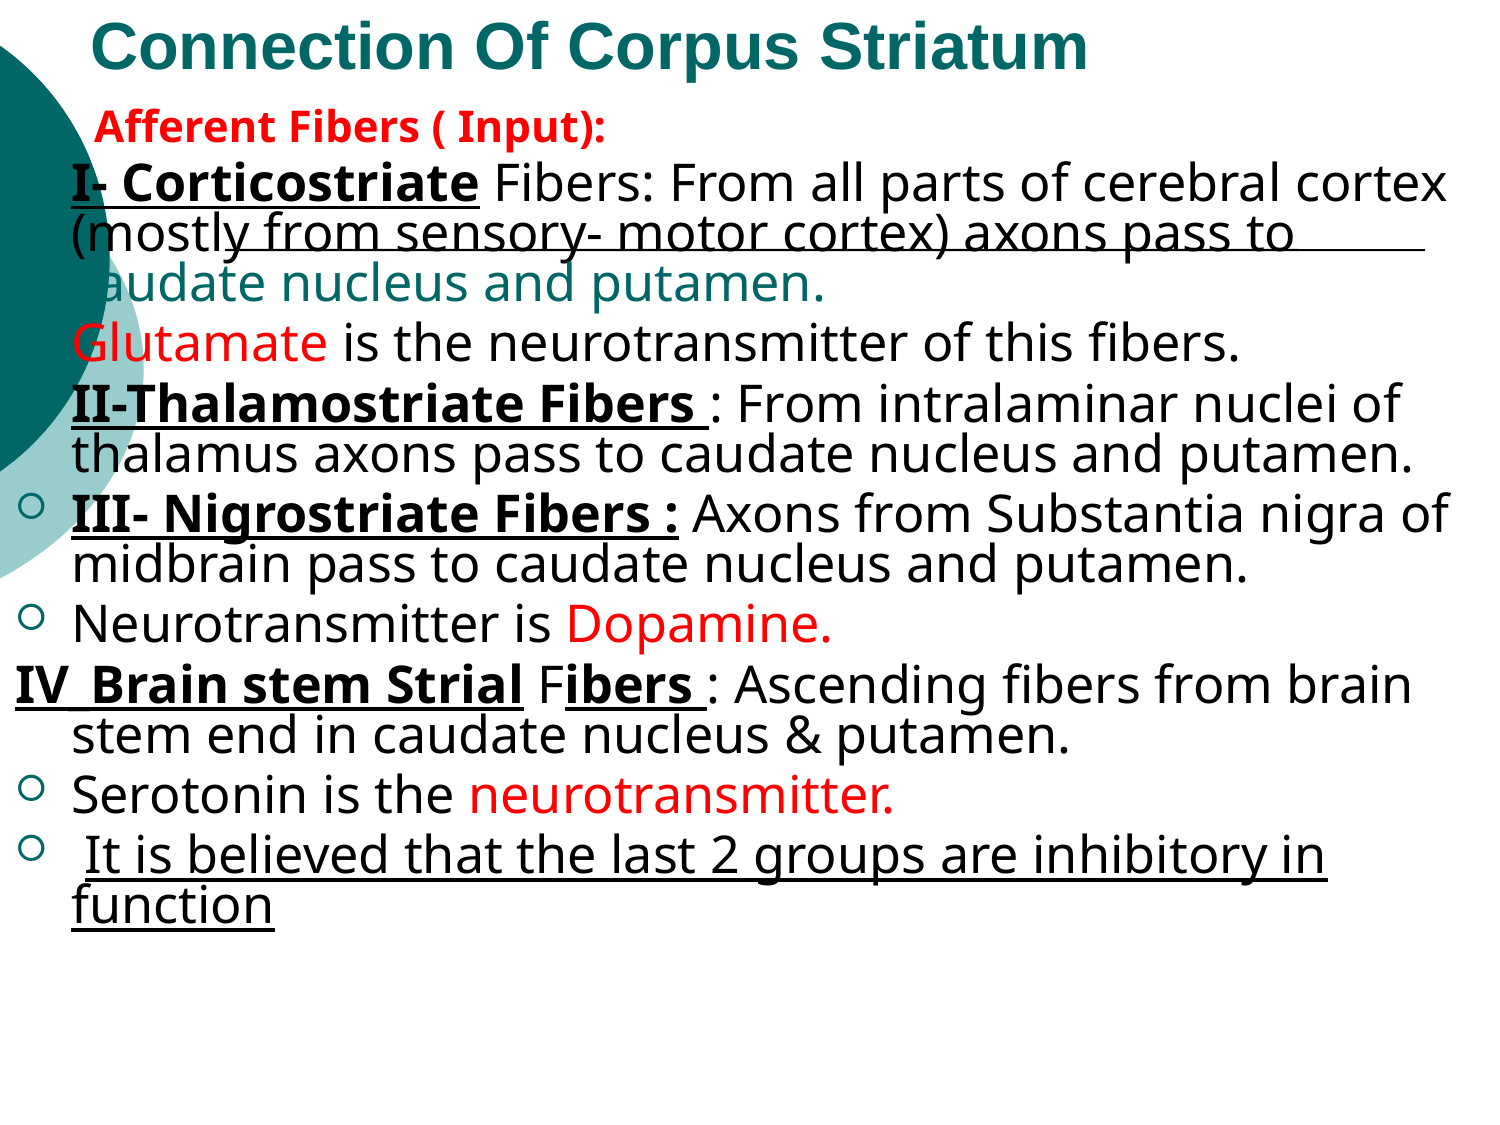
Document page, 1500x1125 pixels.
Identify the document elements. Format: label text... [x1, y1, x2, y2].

list Afferent Fibers ( Input): I- Corticostriate Fibers: From all parts of cerebral cortex (mostly from sensory- motor cortex) axons pass to caudate nucleus and putamen. Glutamate is the neurotransmitter of this fibers. II-Thalamostriate Fibers : From intralaminar nuclei of thalamus axons pass to caudate nucleus and putamen. III- Nigrostriate Fibers : Axons from Substantia nigra of midbrain pass to caudate nucleus and putamen. Neurotransmitter is Dopamine. IV_Brain stem Strial Fibers : Ascending fibers from brain stem end in caudate nucleus & putamen. Serotonin is the neurotransmitter. It is believed that the last 2 groups are inhibitory in function [0, 101, 1500, 1125]
title Connection Of Corpus Striatum [75, 0, 1425, 91]
